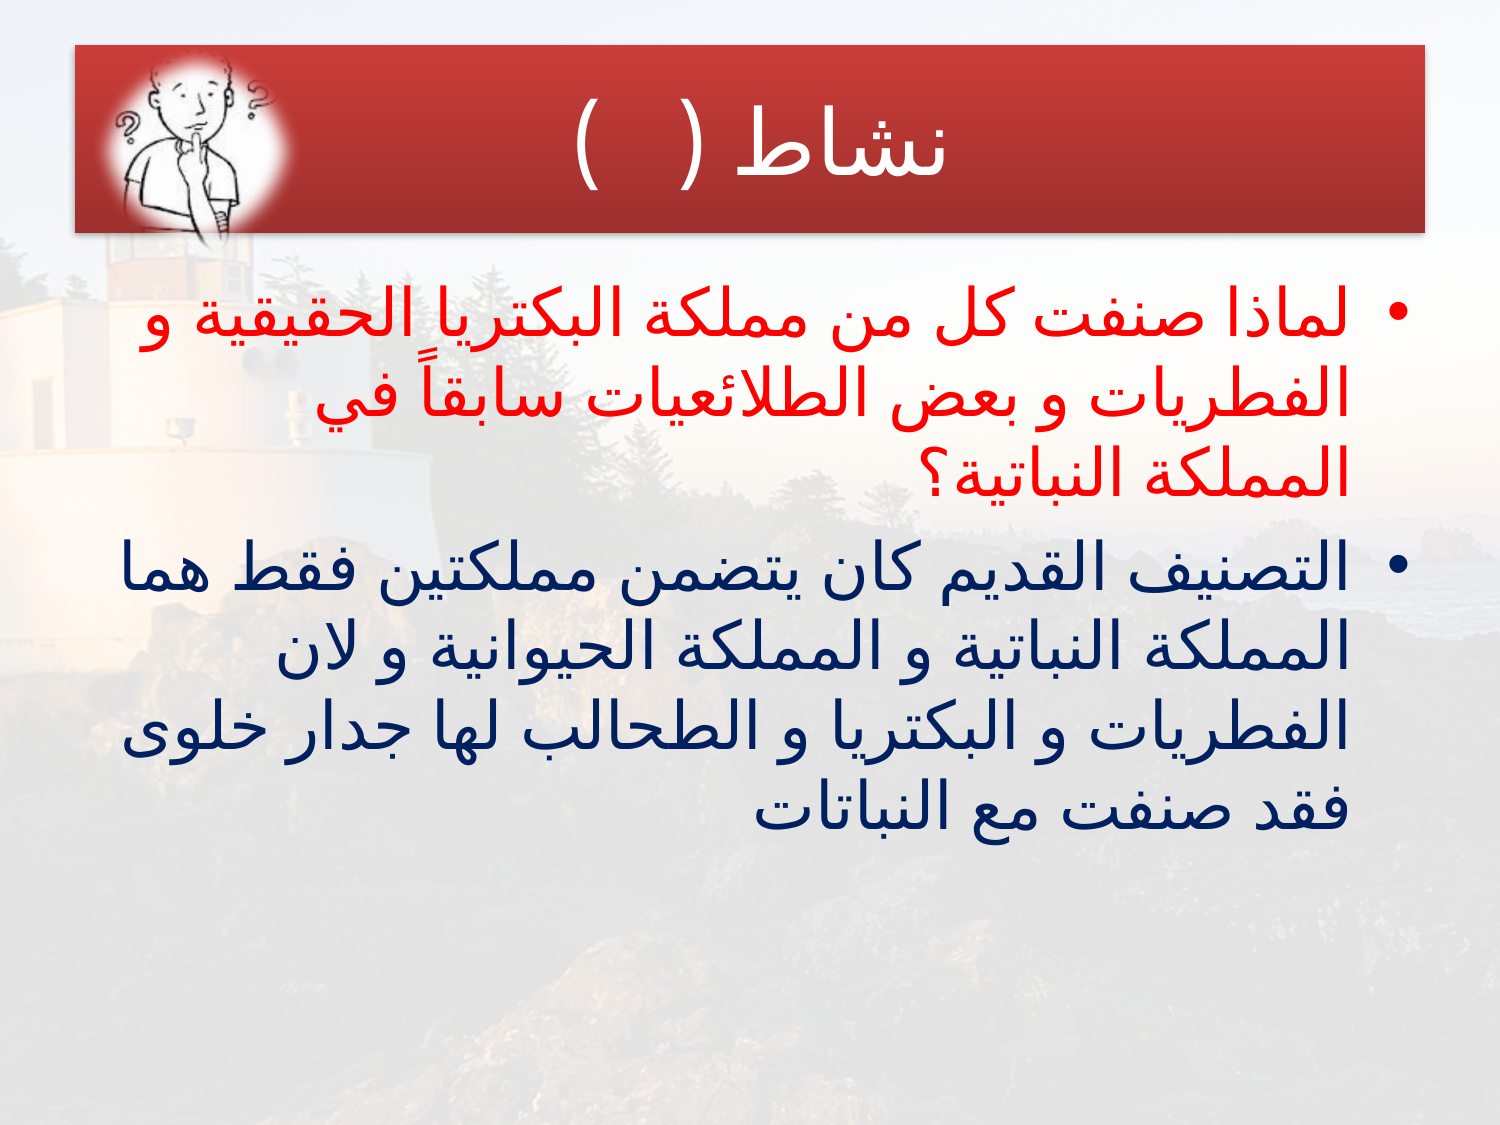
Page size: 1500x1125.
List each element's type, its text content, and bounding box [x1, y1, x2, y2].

list لماذا صنفت كل من مملكة البكتريا الحقيقية و الفطريات و بعض الطلائعيات سابقاً في المملكة النباتية؟ التصنيف القديم كان يتضمن مملكتين فقط هما المملكة النباتية و المملكة الحيوانية و لان الفطريات و البكتريا و الطحالب لها جدار خلوى فقد صنفت مع النباتات [75, 262, 1425, 1005]
title نشاط ( ) [75, 45, 84, 233]
title نشاط ( ) [309, 45, 1425, 233]
picture [88, 42, 306, 261]
